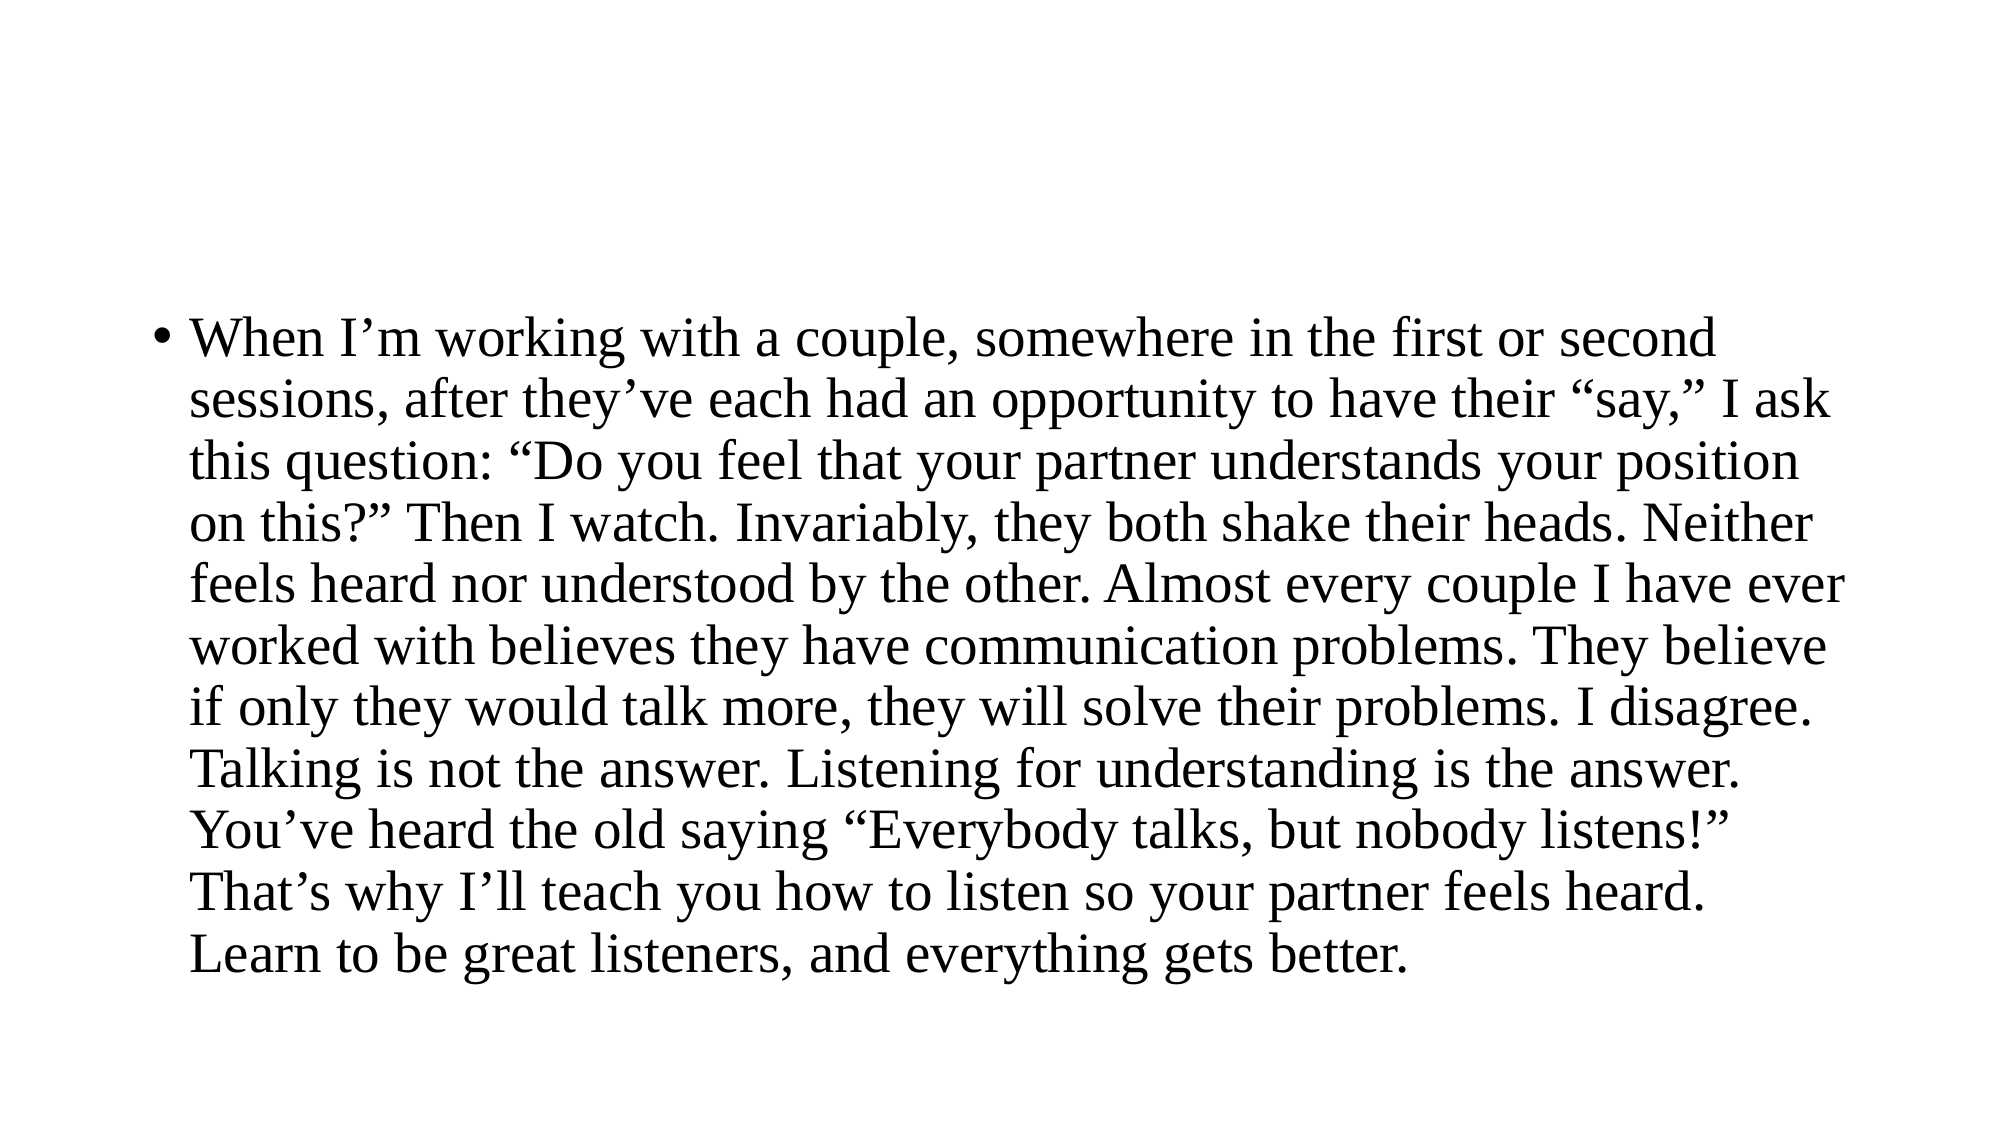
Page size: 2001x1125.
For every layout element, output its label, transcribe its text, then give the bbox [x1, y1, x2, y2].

list When I’m working with a couple, somewhere in the first or second sessions, after they’ve each had an opportunity to have their “say,” I ask this question: “Do you feel that your partner understands your position on this?” Then I watch. Invariably, they both shake their heads. Neither feels heard nor understood by the other. Almost every couple I have ever worked with believes they have communication problems. They believe if only they would talk more, they will solve their problems. I disagree. Talking is not the answer. Listening for understanding is the answer. You’ve heard the old saying “Everybody talks, but nobody listens!” That’s why I’ll teach you how to listen so your partner feels heard. Learn to be great listeners, and everything gets better. [137, 299, 1863, 1014]
